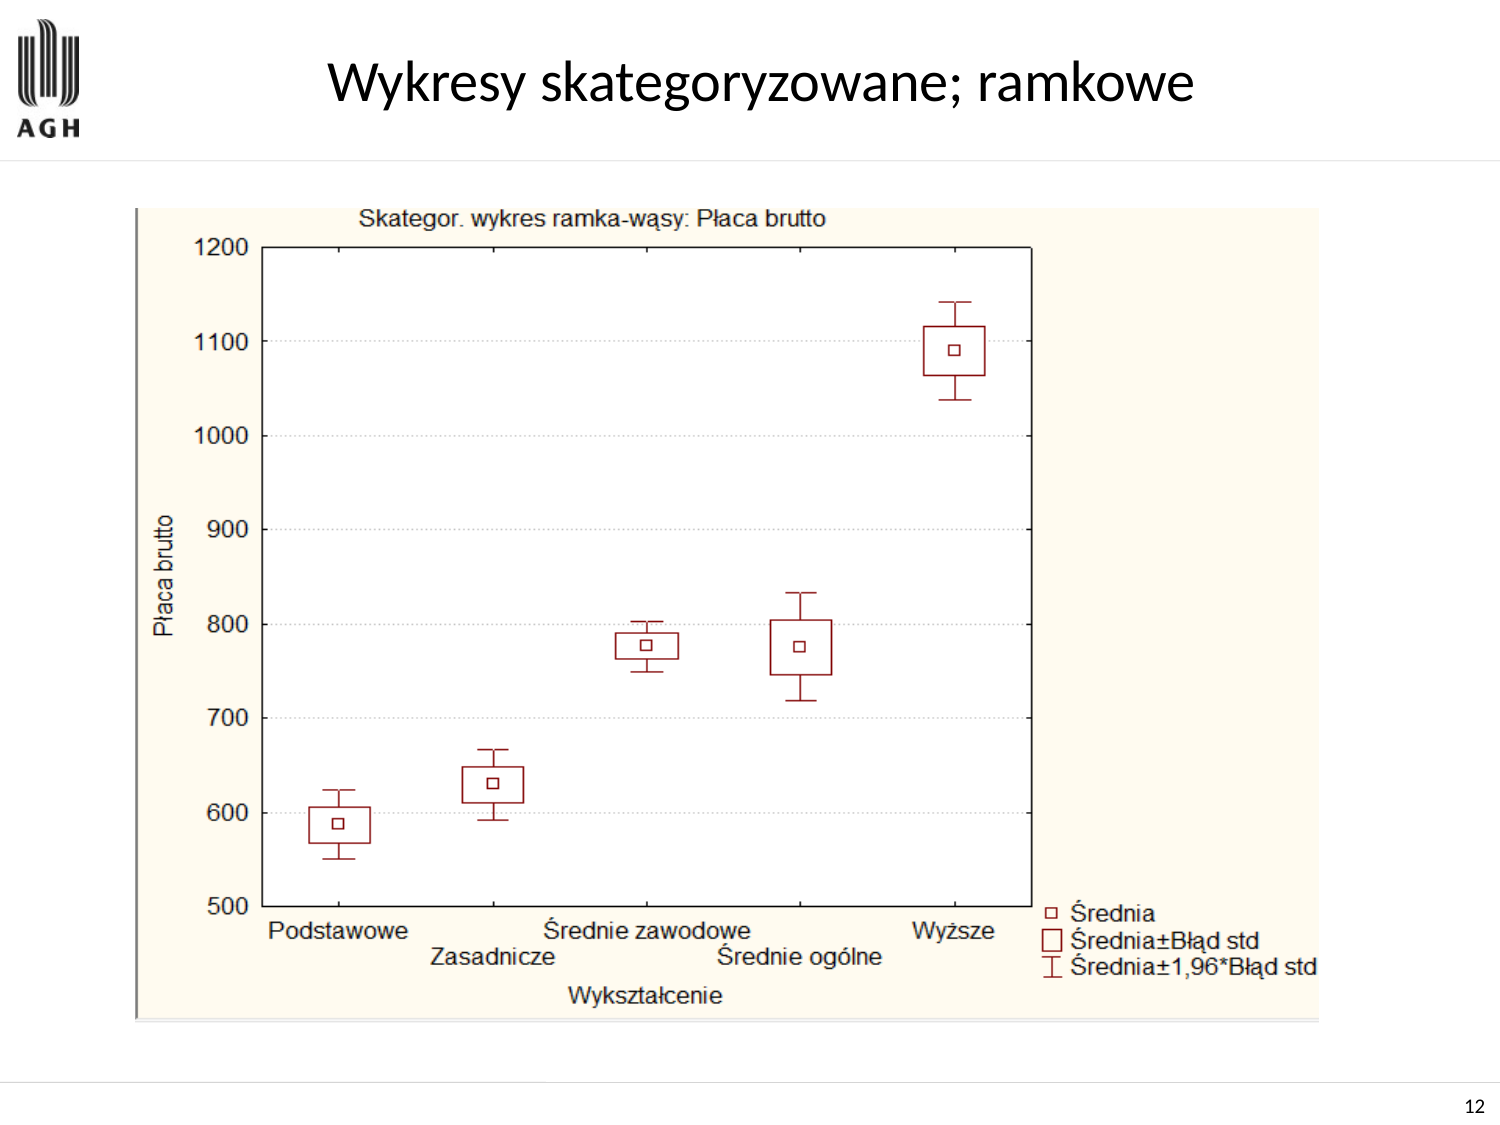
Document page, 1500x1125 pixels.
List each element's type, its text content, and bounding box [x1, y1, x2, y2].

picture [17, 19, 79, 138]
picture [135, 207, 1319, 1024]
title Wykresy skategoryzowane; ramkowe [147, 30, 1377, 126]
